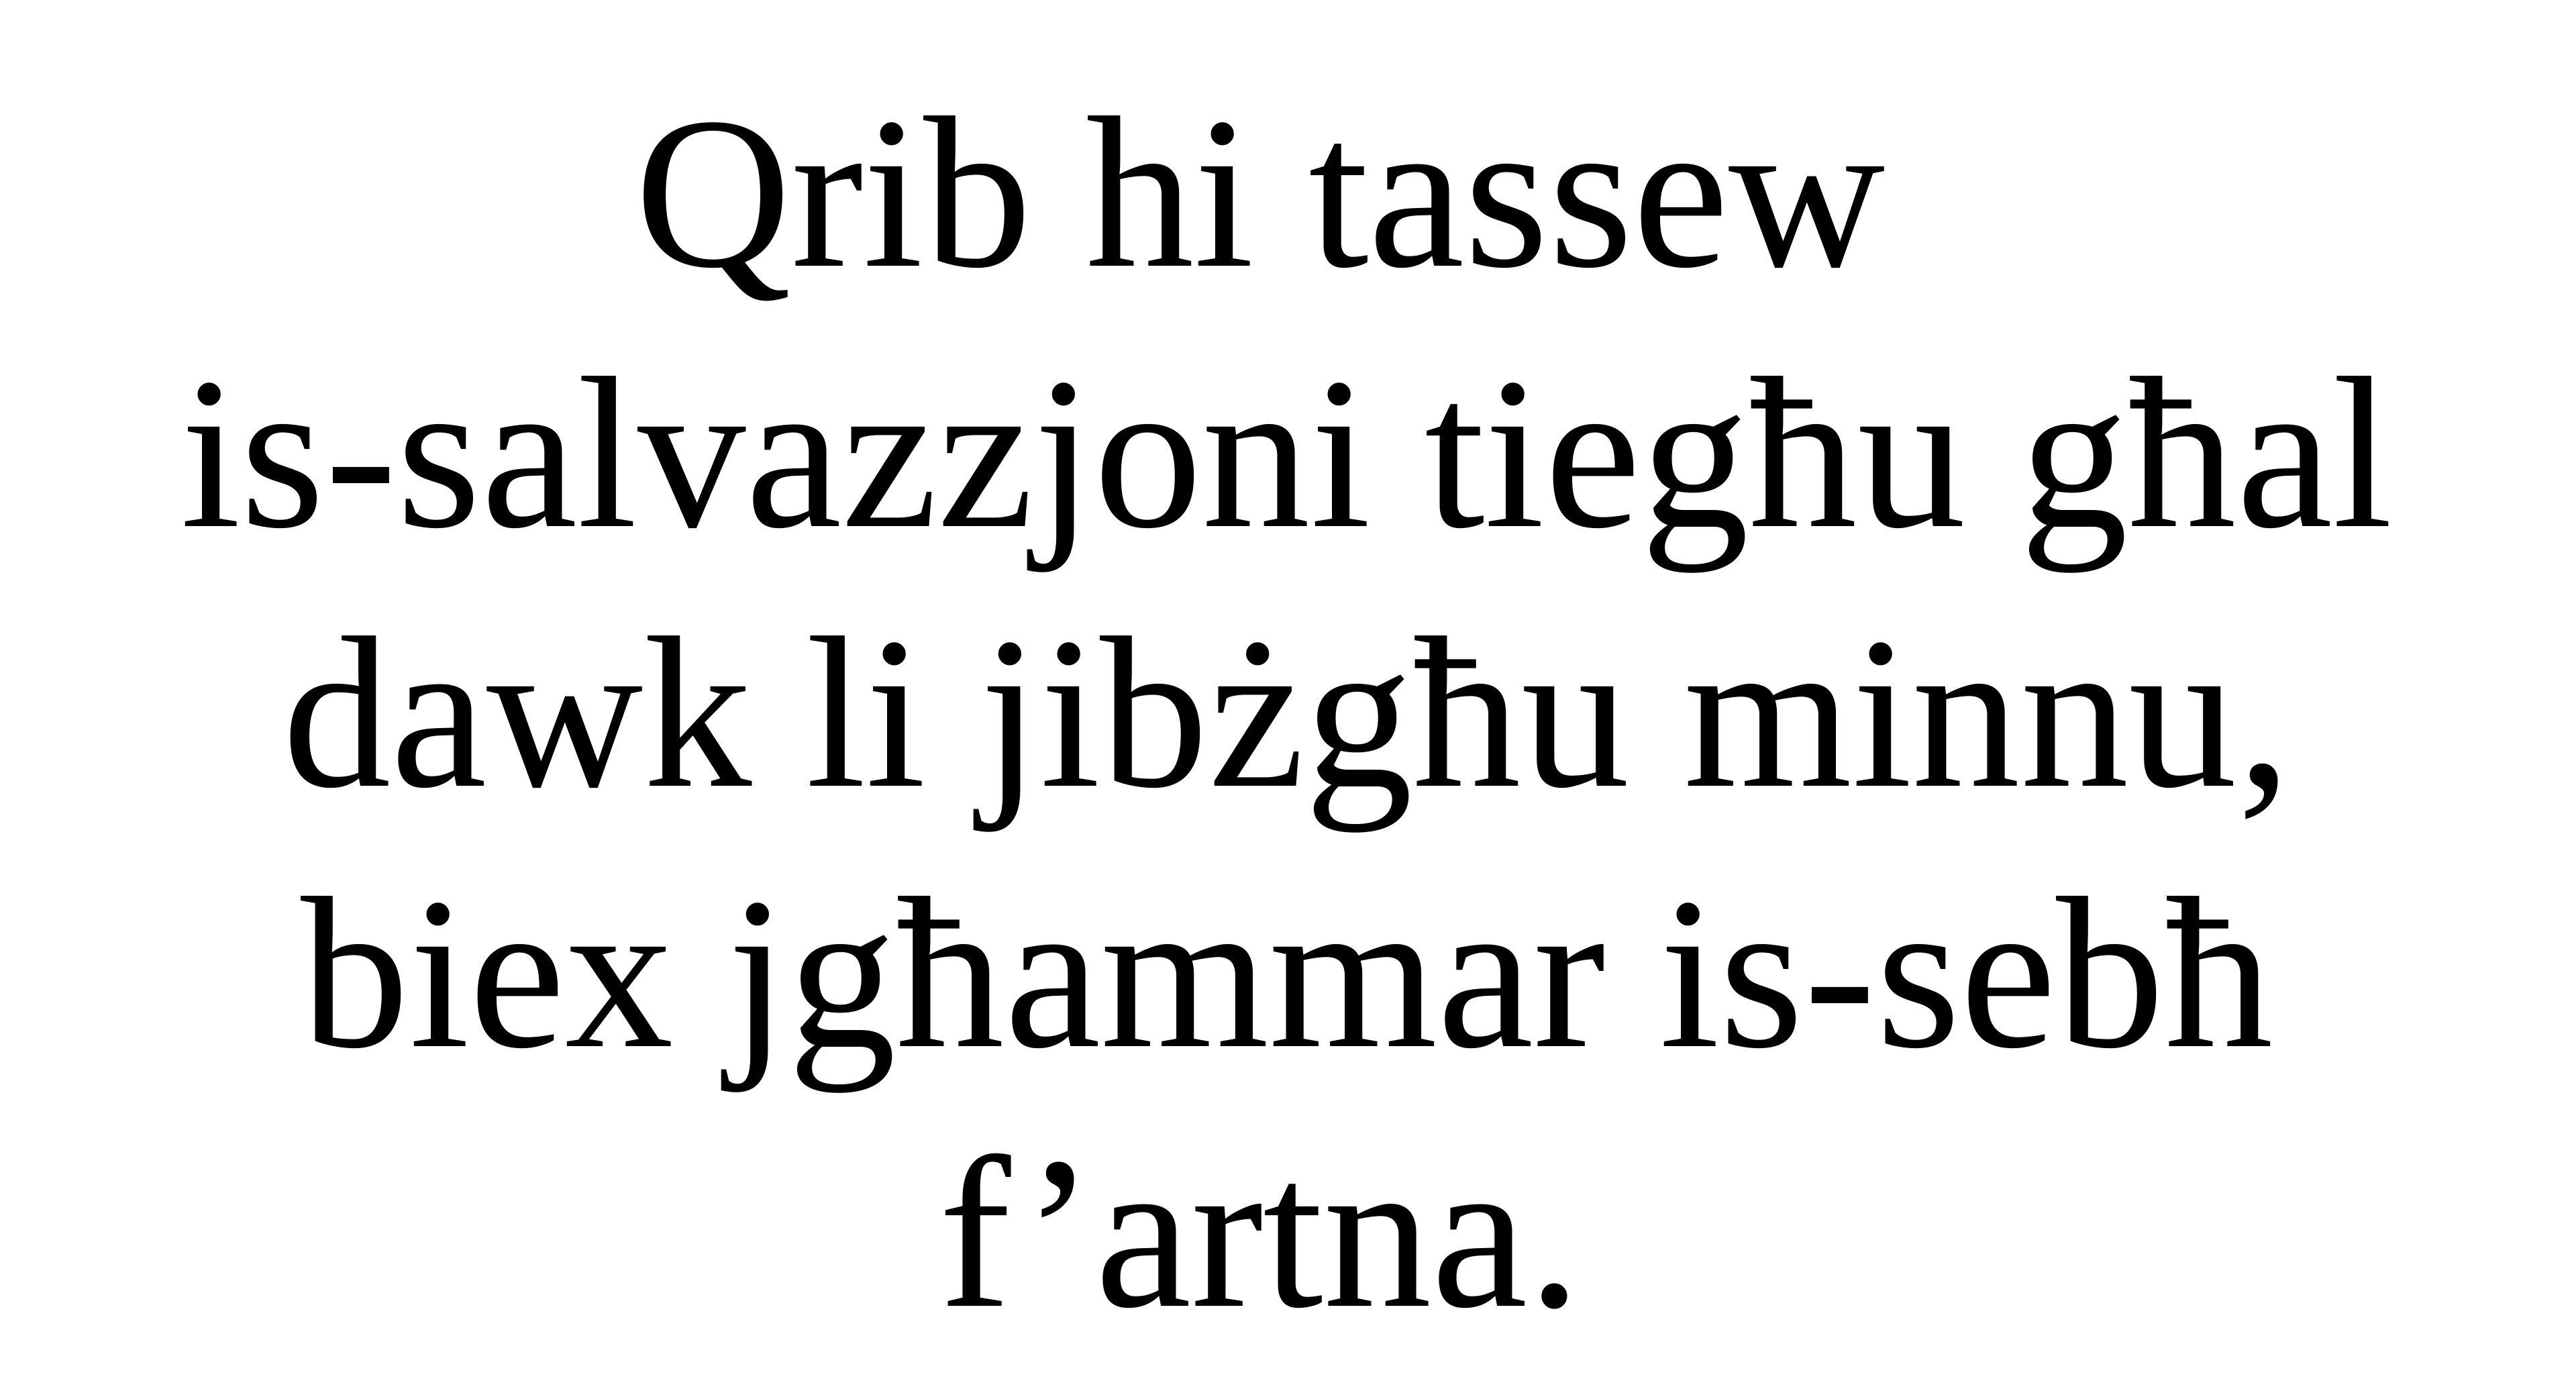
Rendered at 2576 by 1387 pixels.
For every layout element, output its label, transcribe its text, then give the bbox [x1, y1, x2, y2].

text_box Qrib hi tassew is-salvazzjoni tiegħu għal dawk li jibżgħu minnu, biex jgħammar is-sebħ f’artna. [40, 37, 2536, 1362]
